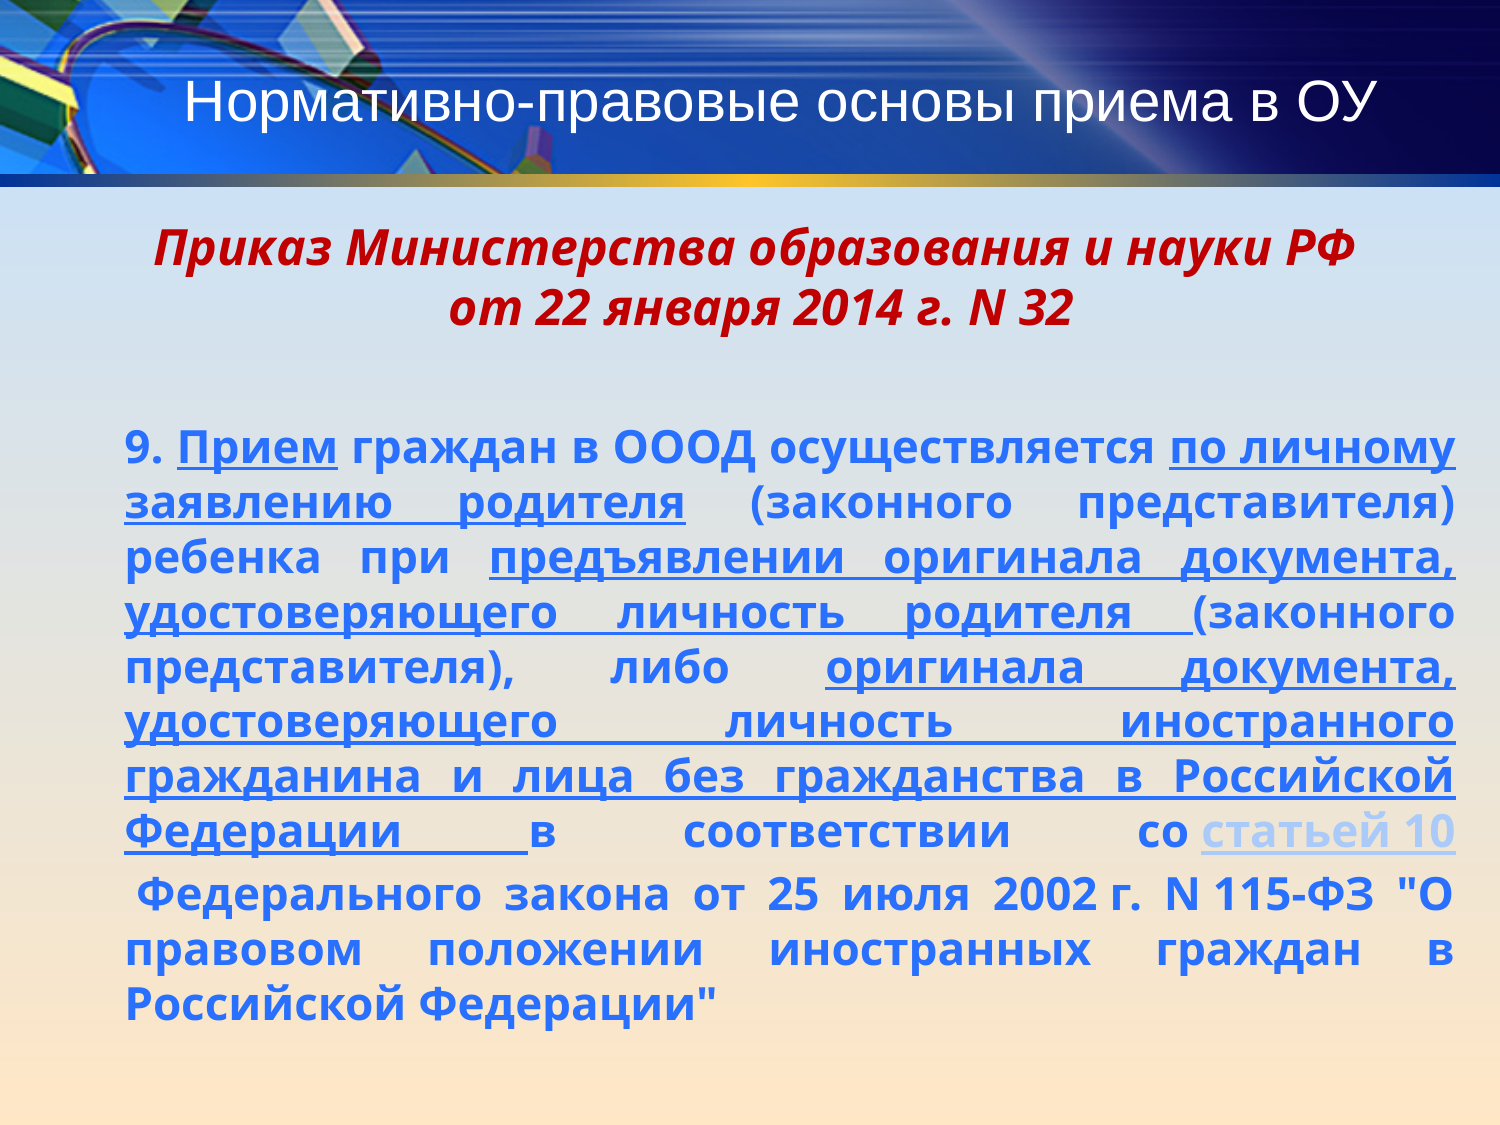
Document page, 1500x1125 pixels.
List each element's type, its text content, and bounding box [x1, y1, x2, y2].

list Приказ Министерства образования и науки РФ от 22 января 2014 г. N 32 9. Прием граждан в ОООД осуществляется по личному заявлению родителя (законного представителя) ребенка при предъявлении оригинала документа, удостоверяющего личность родителя (законного представителя), либо оригинала документа, удостоверяющего личность иностранного гражданина и лица без гражданства в Российской Федерации в соответствии со статьей 10 Федерального закона от 25 июля 2002 г. N 115-ФЗ "О правовом положении иностранных граждан в Российской Федерации" [53, 208, 1471, 1086]
picture [0, 0, 1500, 175]
title Нормативно-правовые основы приема в ОУ [162, 52, 1400, 145]
